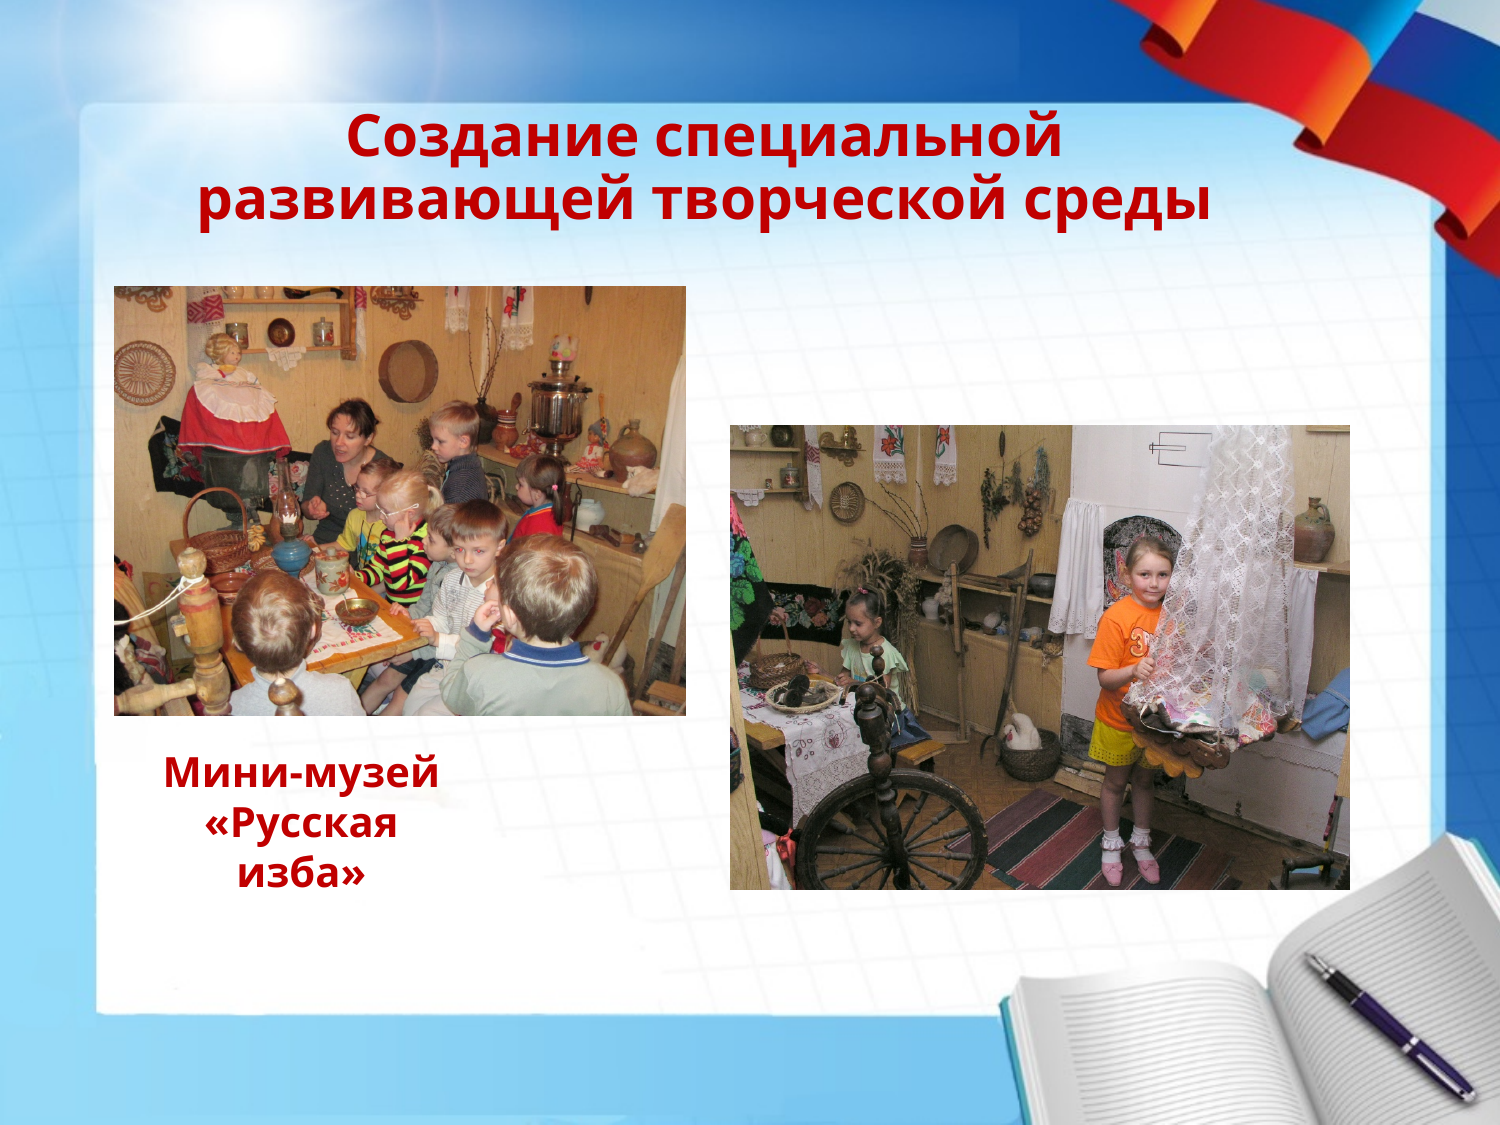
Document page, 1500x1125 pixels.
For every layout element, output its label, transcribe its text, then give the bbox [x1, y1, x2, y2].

title Создание специальной развивающей творческой среды [155, 92, 1255, 246]
text_box Мини-музей «Русская изба» [131, 751, 472, 890]
picture [0, 0, 1500, 1125]
